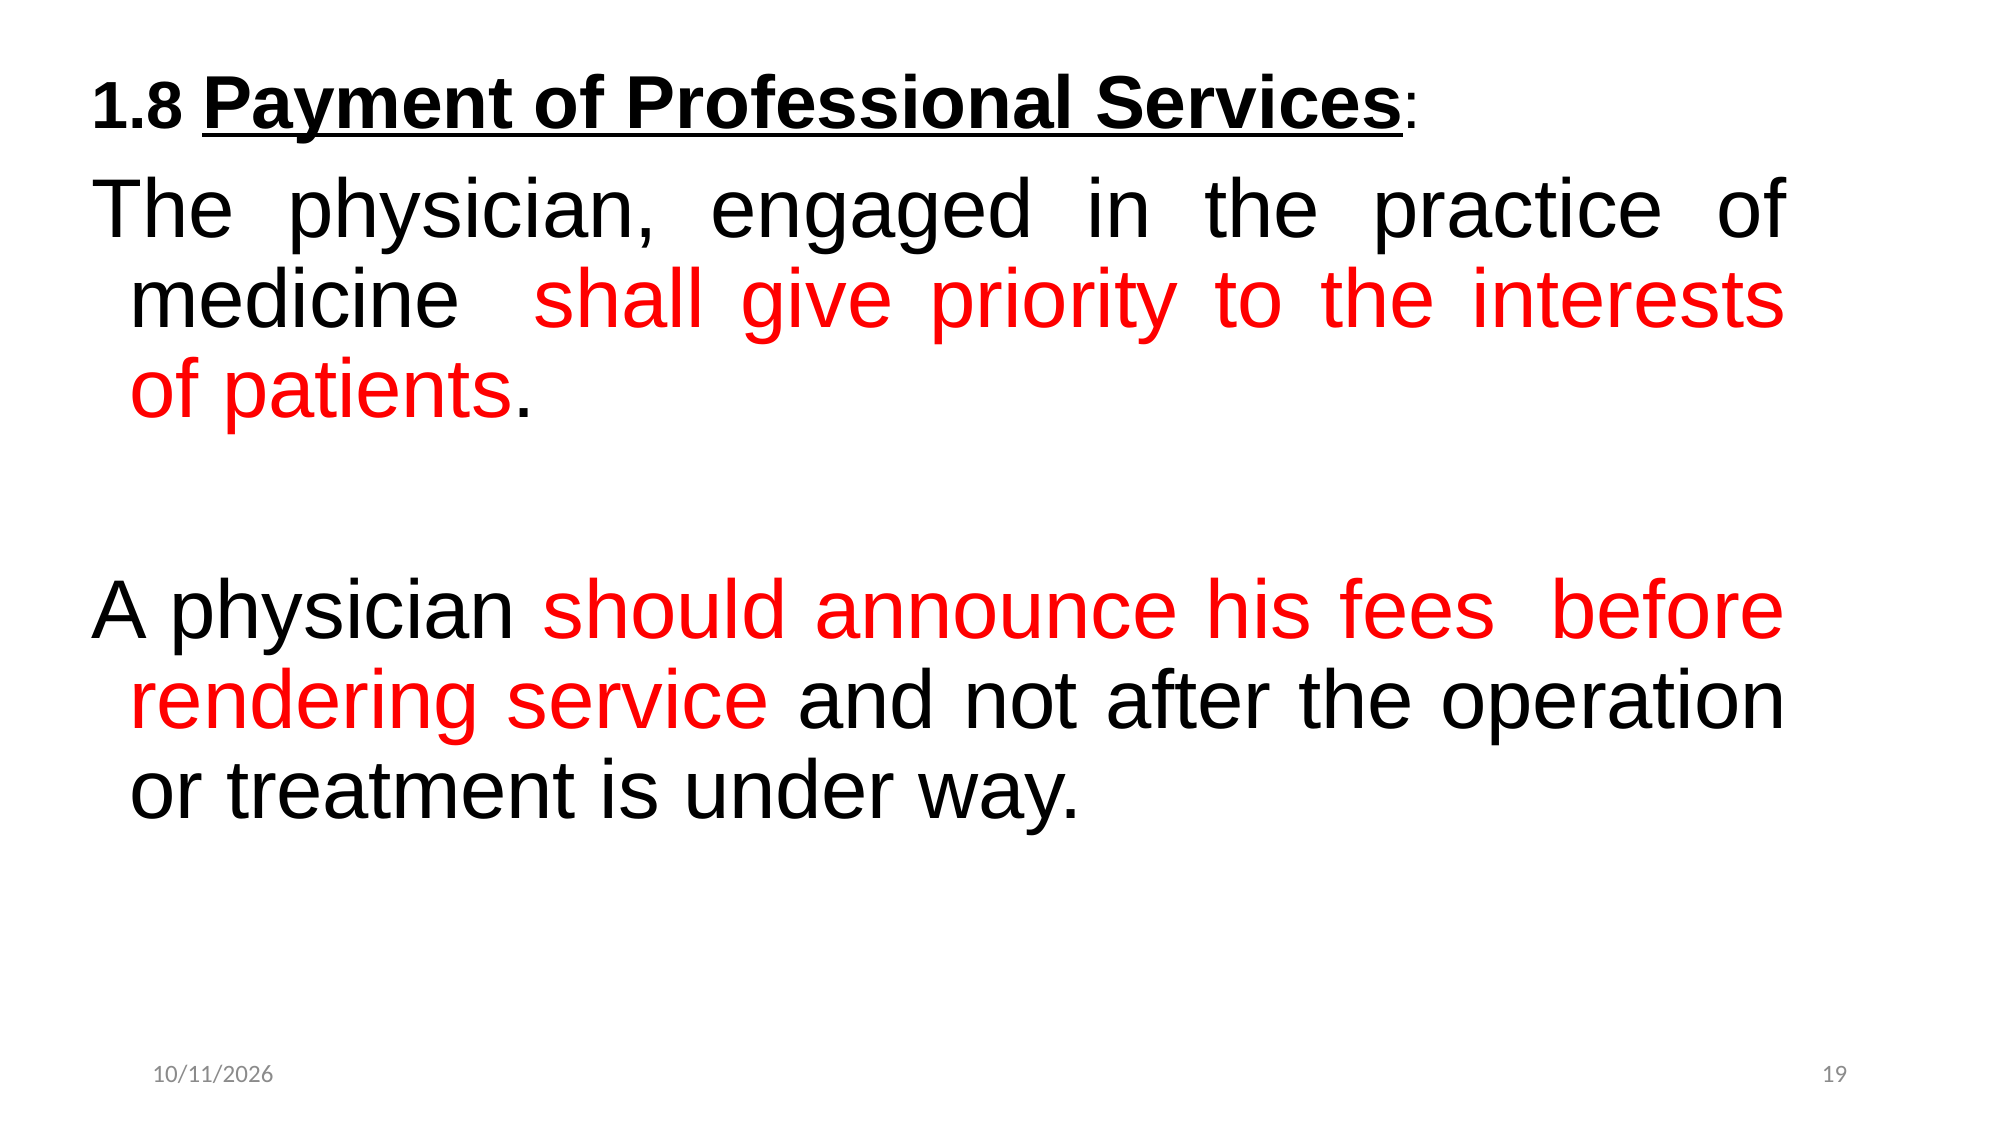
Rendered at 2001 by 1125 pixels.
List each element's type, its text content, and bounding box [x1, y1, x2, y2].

list 1.8 Payment of Professional Services: The physician, engaged in the practice of medicine shall give priority to the interests of patients. A physician should announce his fees before rendering service and not after the operation or treatment is under way. [76, 56, 1802, 938]
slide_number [137, 1042, 588, 1103]
slide_number 19 [1412, 1042, 1863, 1103]
